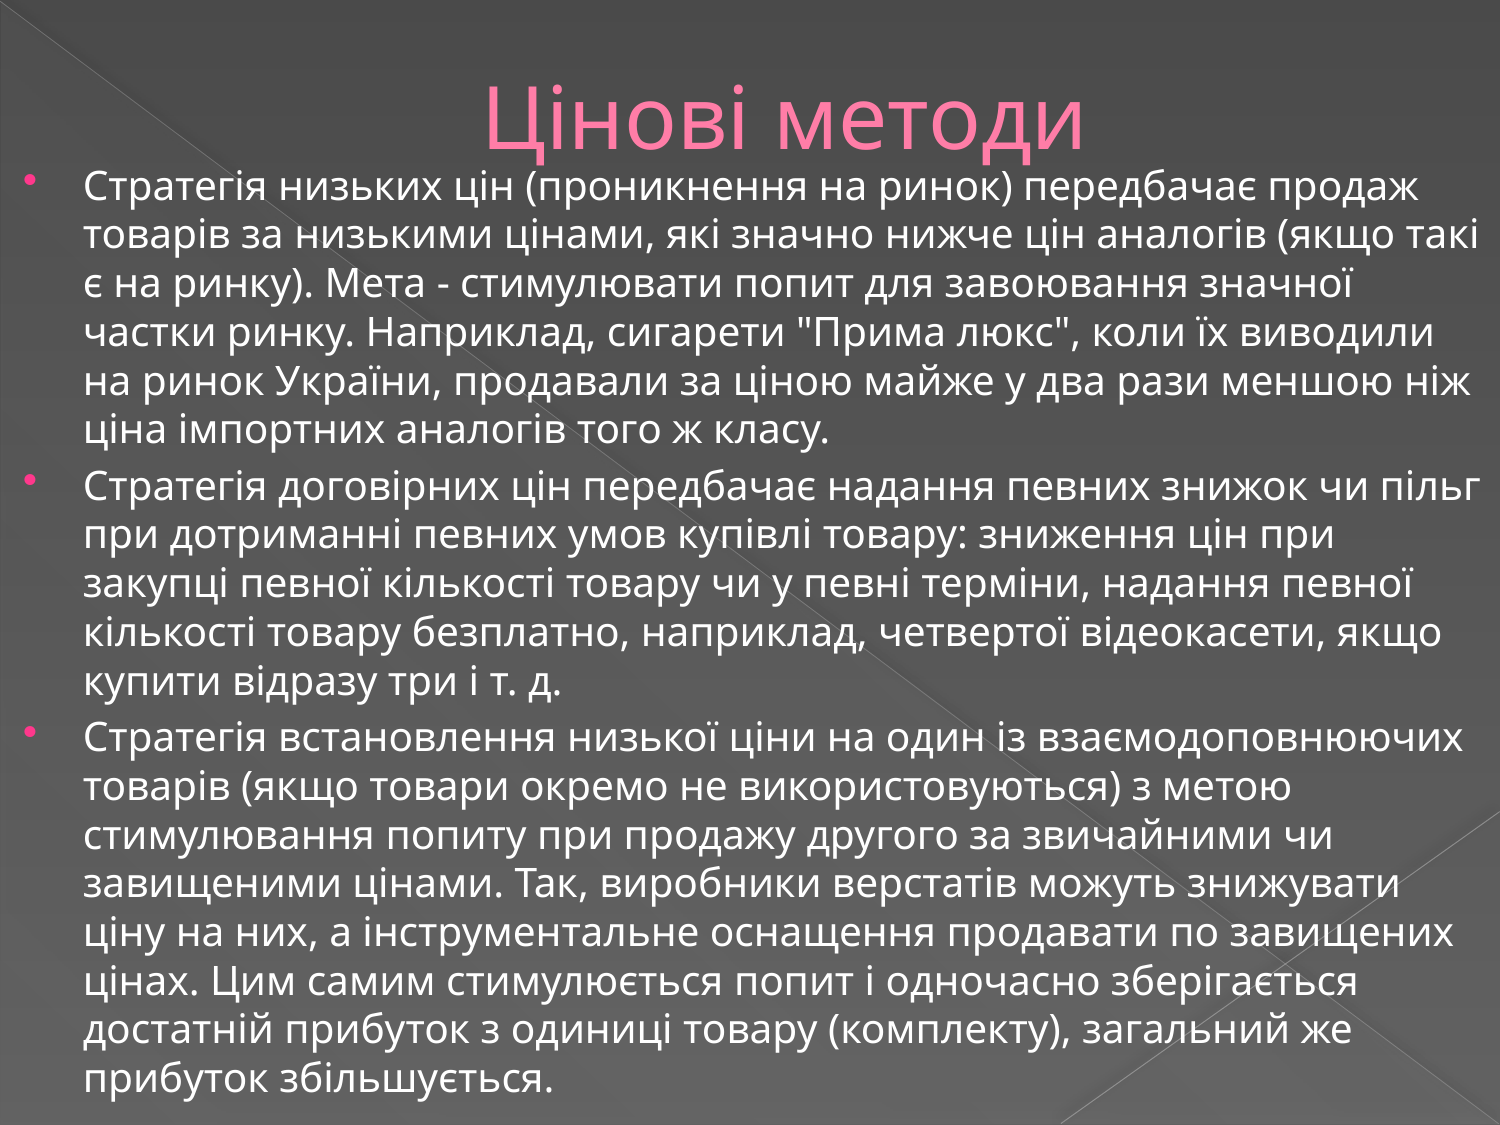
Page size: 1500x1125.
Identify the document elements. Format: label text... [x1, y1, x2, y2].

list Стратегія низьких цін (проникнення на ринок) передбачає продаж товарів за низькими цінами, які значно нижче цін аналогів (якщо такі є на ринку). Мета - стимулювати попит для завоювання значної частки ринку. Наприклад, сигарети "Прима люкс", коли їх виводили на ринок України, продавали за ціною майже у два рази меншою ніж ціна імпортних аналогів того ж класу. Стратегія договірних цін передбачає надання певних знижок чи пільг при дотриманні певних умов купівлі товару: зниження цін при закупці певної кількості товару чи у певні терміни, надання певної кількості товару безплатно, наприклад, четвертої відеокасети, якщо купити відразу три і т. д. Стратегія встановлення низької ціни на один із взаємодоповнюючих товарів (якщо товари окремо не використовуються) з метою стимулювання попиту при продажу другого за звичайними чи завищеними цінами. Так, виробники верстатів можуть знижувати ціну на них, а інструментальне оснащення продавати по завищених цінах. Цим самим стимулюється попит і одночасно зберігається достатній прибуток з одиниці товару (комплекту), загальний же прибуток збільшується. [0, 152, 1500, 1125]
title Цінові методи [70, 0, 1421, 152]
